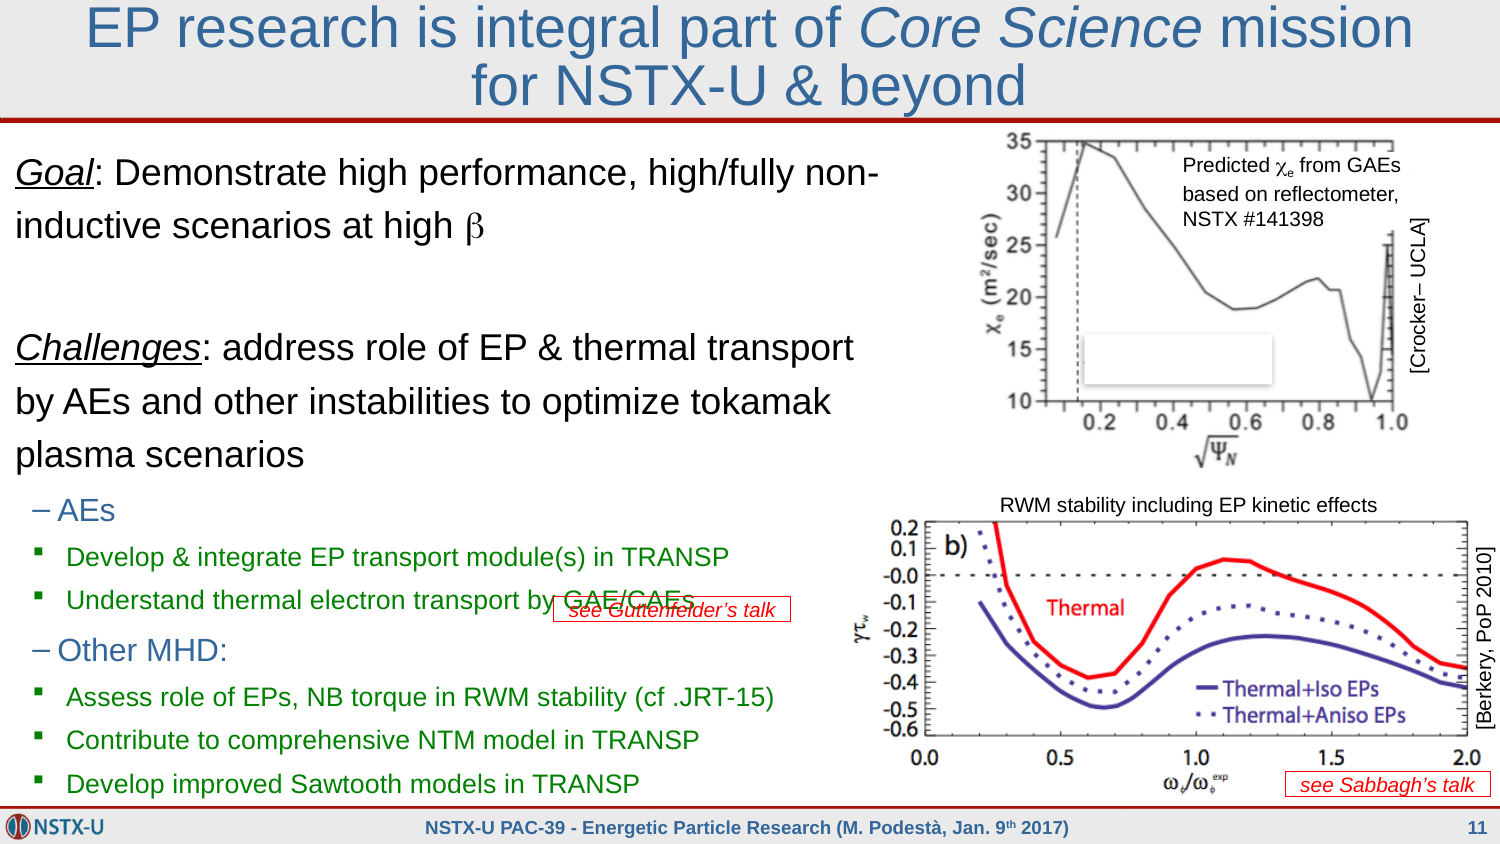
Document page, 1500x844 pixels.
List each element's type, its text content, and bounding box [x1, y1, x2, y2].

picture [840, 515, 1492, 805]
list Goal: Demonstrate high performance, high/fully non-inductive scenarios at high b Challenges: address role of EP & thermal transport by AEs and other instabilities to optimize tokamak plasma scenarios AEs Develop & integrate EP transport module(s) in TRANSP Understand thermal electron transport by GAE/CAEs Other MHD: Assess role of EPs, NB torque in RWM stability (cf .JRT-15) Contribute to comprehensive NTM model in TRANSP Develop improved Sawtooth models in TRANSP [0, 131, 913, 810]
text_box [974, 127, 1441, 473]
picture [0, 806, 1500, 844]
text_box RWM stability including EP kinetic effects [999, 492, 1438, 513]
picture [0, 119, 1500, 123]
text_box see Guttenfelder’s talk [553, 596, 791, 622]
title EP research is integral part of Core Science mission for NSTX-U & beyond [0, 0, 1500, 119]
